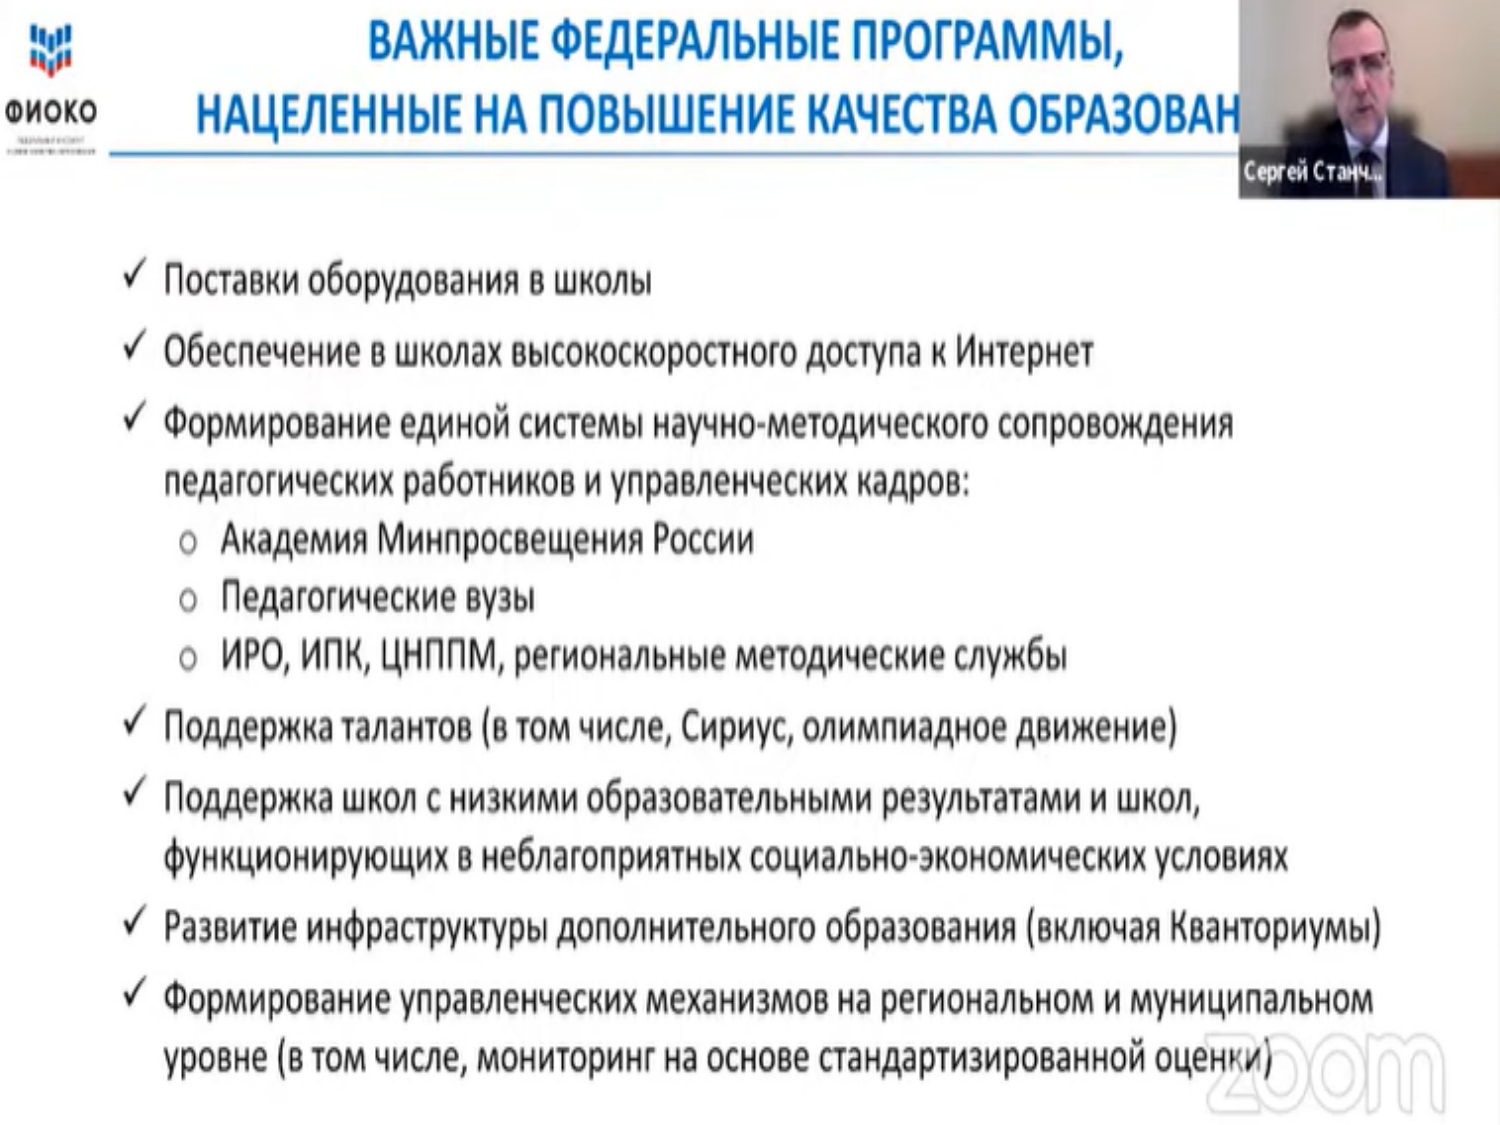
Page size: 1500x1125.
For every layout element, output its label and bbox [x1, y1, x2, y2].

list [0, 0, 1500, 1125]
